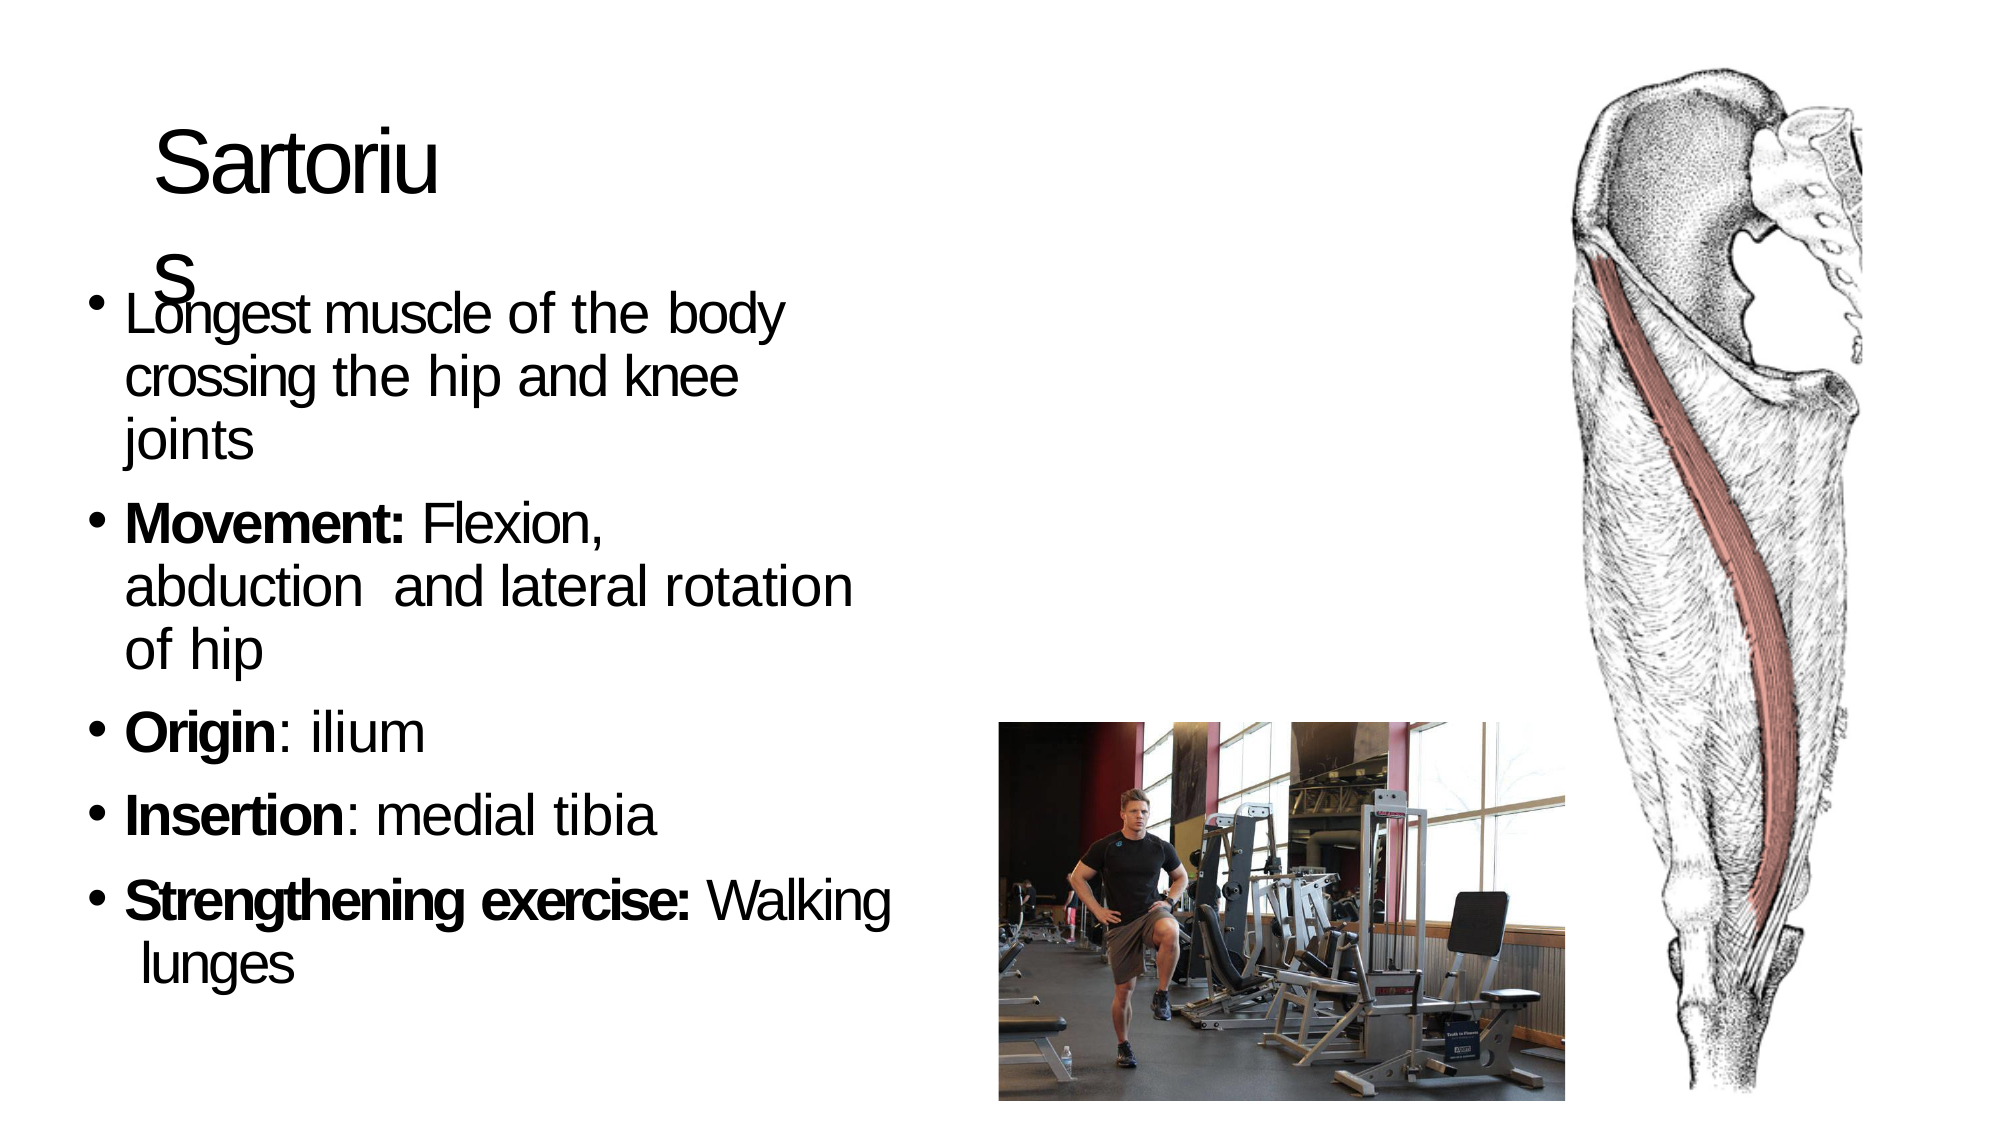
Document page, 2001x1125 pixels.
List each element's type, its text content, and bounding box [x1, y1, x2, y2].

title Sartorius [150, 100, 484, 272]
text_box [998, 722, 1566, 1101]
text_box Longest muscle of the body crossing the hip and knee joints Movement: Flexion, abduction and lateral rotation of hip Origin: ilium Insertion: medial tibia Strengthening exercise: Walking lunges [84, 272, 895, 996]
text_box [1566, 65, 1863, 1097]
